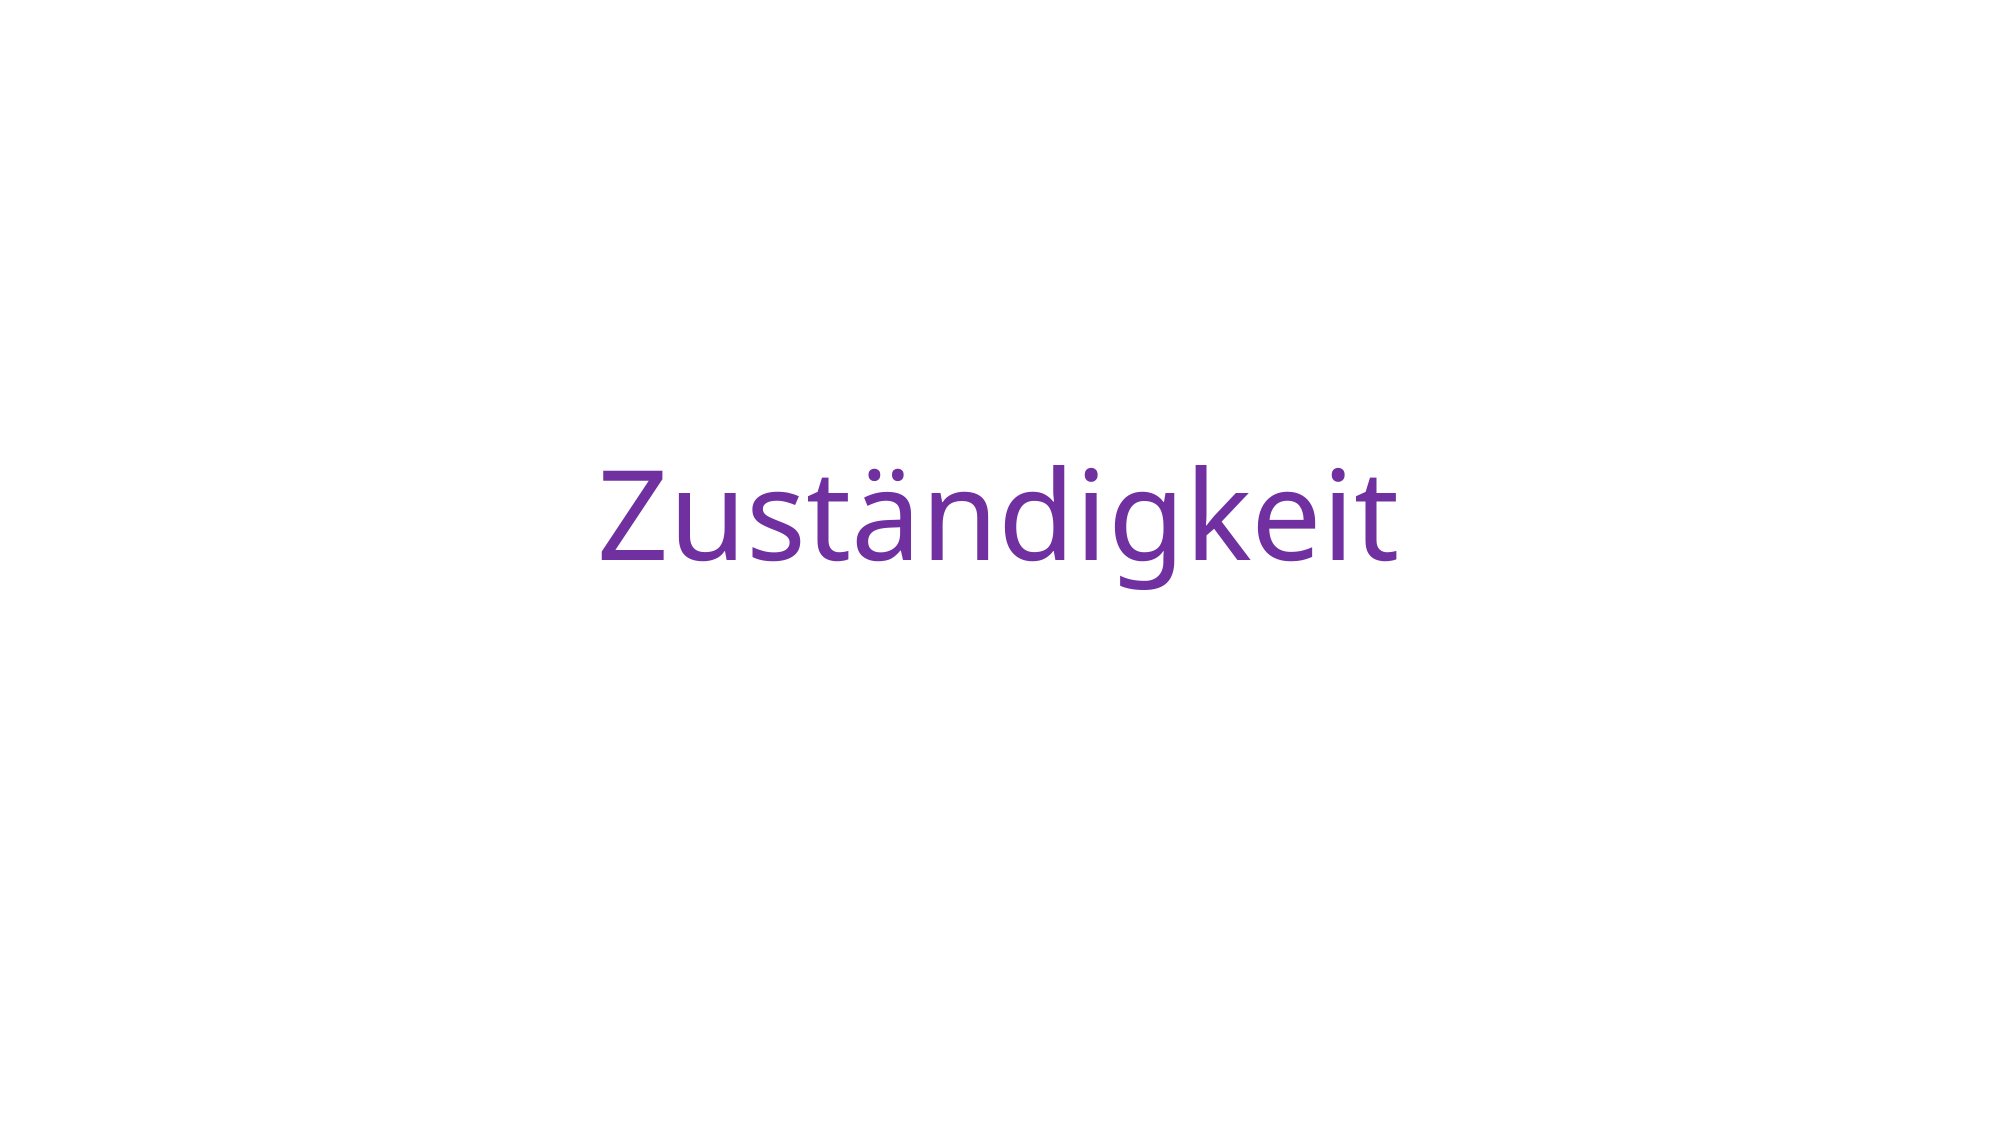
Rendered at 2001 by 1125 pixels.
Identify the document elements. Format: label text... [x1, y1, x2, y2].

title Zuständigkeit [136, 280, 1862, 596]
